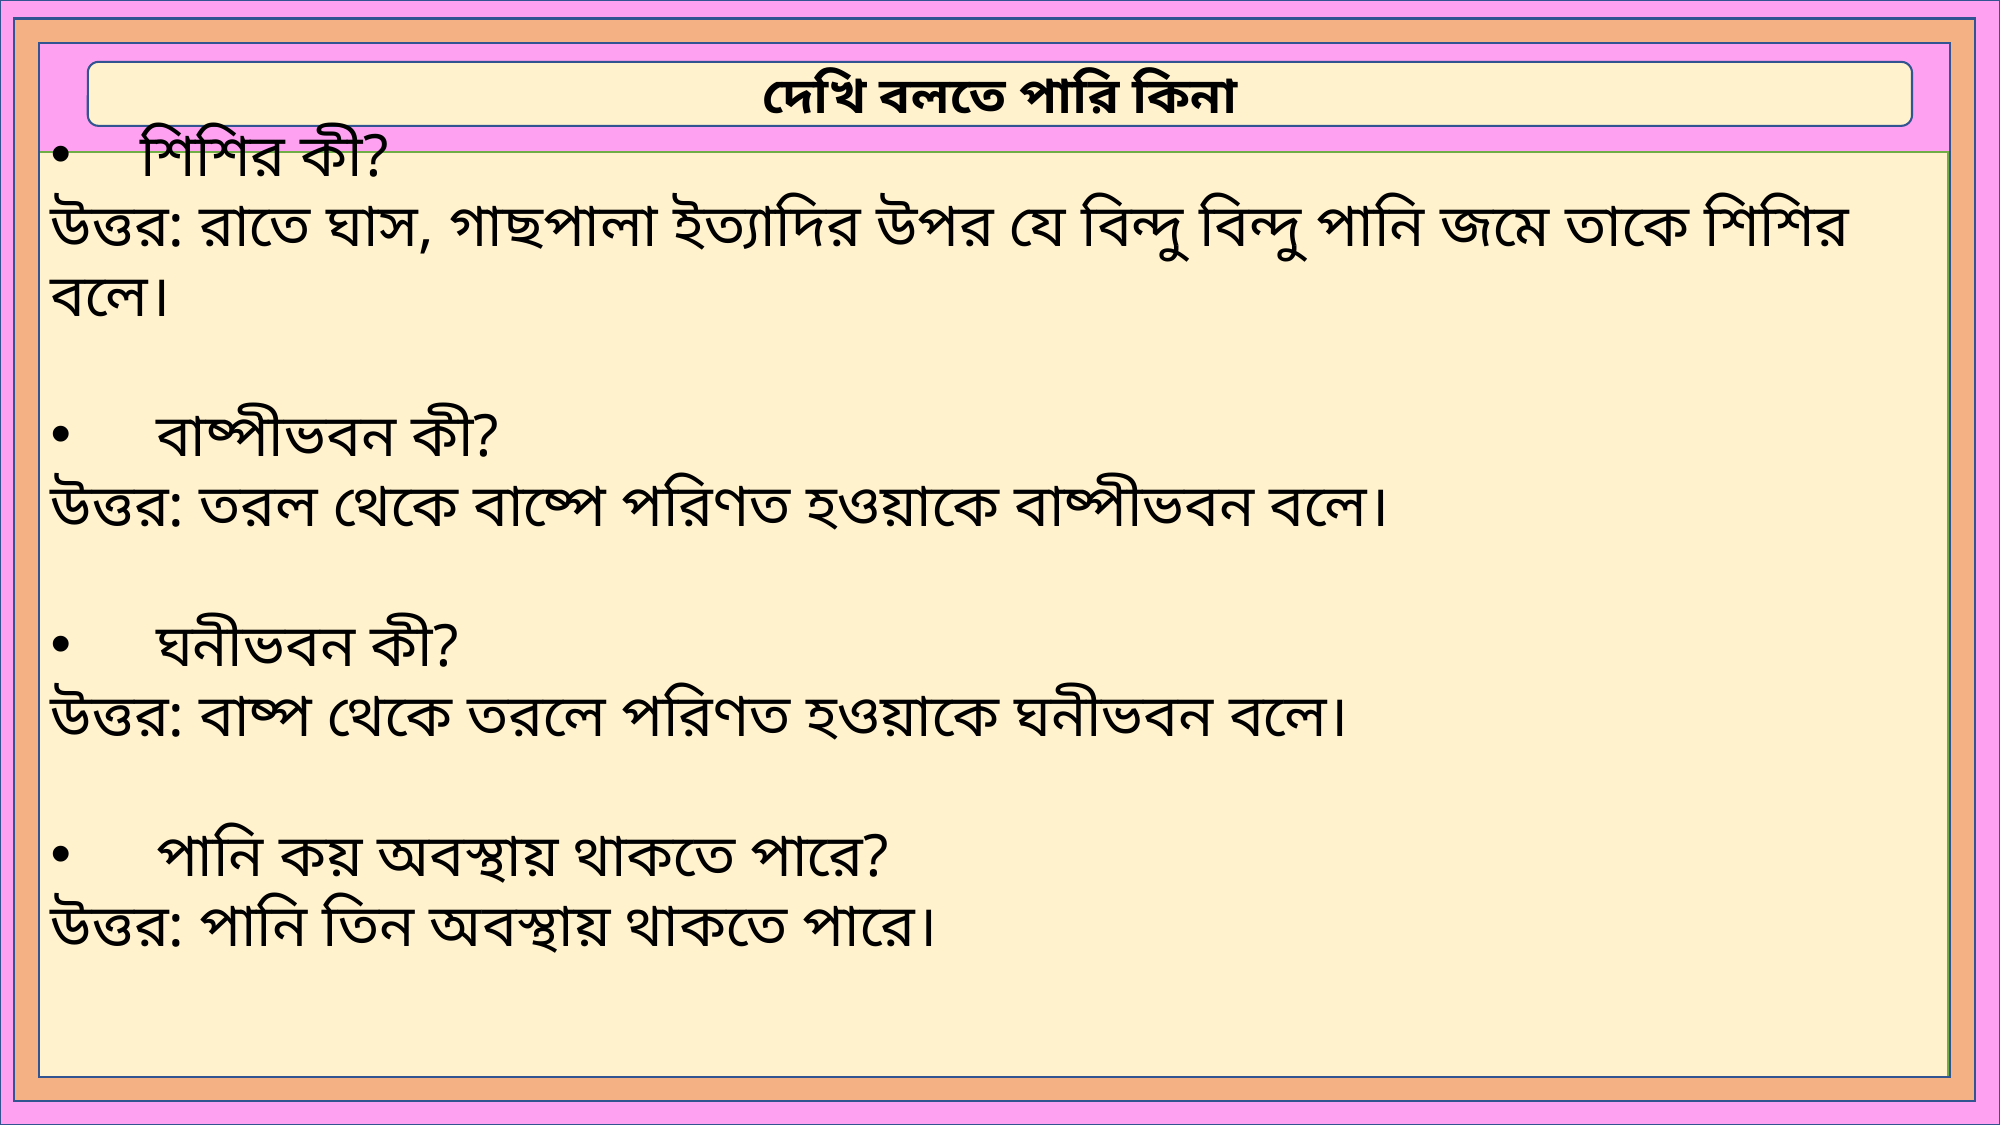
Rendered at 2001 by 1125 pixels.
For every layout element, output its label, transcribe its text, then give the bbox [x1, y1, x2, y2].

text_box [13, 17, 1976, 1102]
text_box [0, 0, 2000, 1125]
text_box শিশির কী? উত্তর: রাতে ঘাস, গাছপালা ইত্যাদির উপর যে বিন্দু বিন্দু পানি জমে তাকে শিশির বলে। বাষ্পীভবন কী? উত্তর: তরল থেকে বাষ্পে পরিণত হওয়াকে বাষ্পীভবন বলে। ঘনীভবন কী? উত্তর: বাষ্প থেকে তরলে পরিণত হওয়াকে ঘনীভবন বলে। পানি কয় অবস্থায় থাকতে পারে? উত্তর: পানি তিন অবস্থায় থাকতে পারে। [40, 151, 1949, 1076]
text_box দেখি বলতে পারি কিনা [86, 60, 1914, 127]
